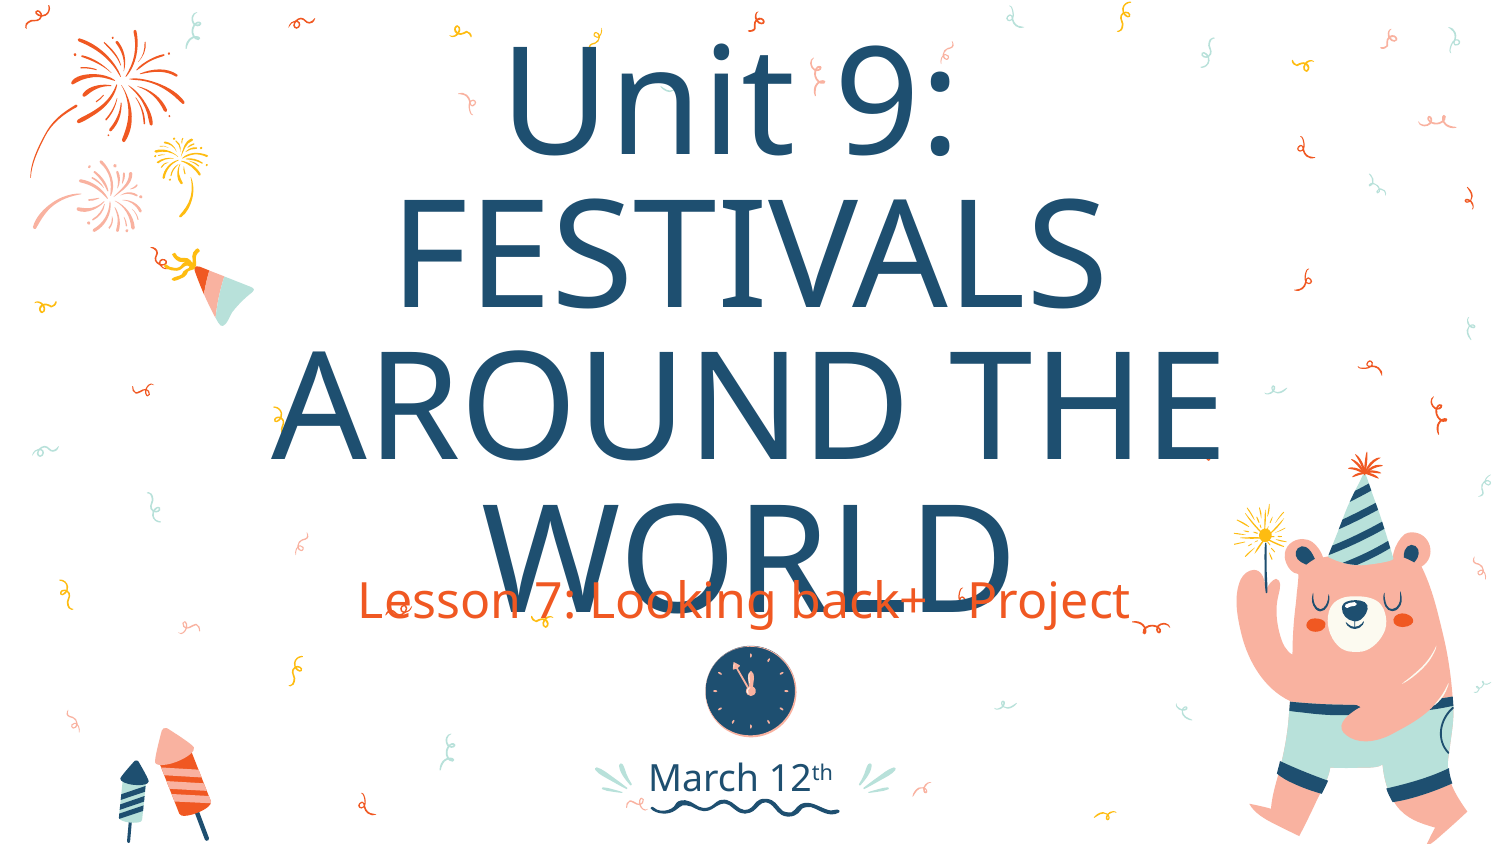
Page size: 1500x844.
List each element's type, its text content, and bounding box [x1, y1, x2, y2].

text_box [863, 763, 897, 794]
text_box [632, 751, 859, 830]
subtitle Lesson 7: Looking back+ Project [100, 553, 1390, 614]
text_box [701, 645, 798, 738]
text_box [594, 763, 626, 794]
title Unit 9: FESTIVALS AROUND THE WORLD [194, 288, 1306, 553]
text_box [166, 242, 253, 329]
